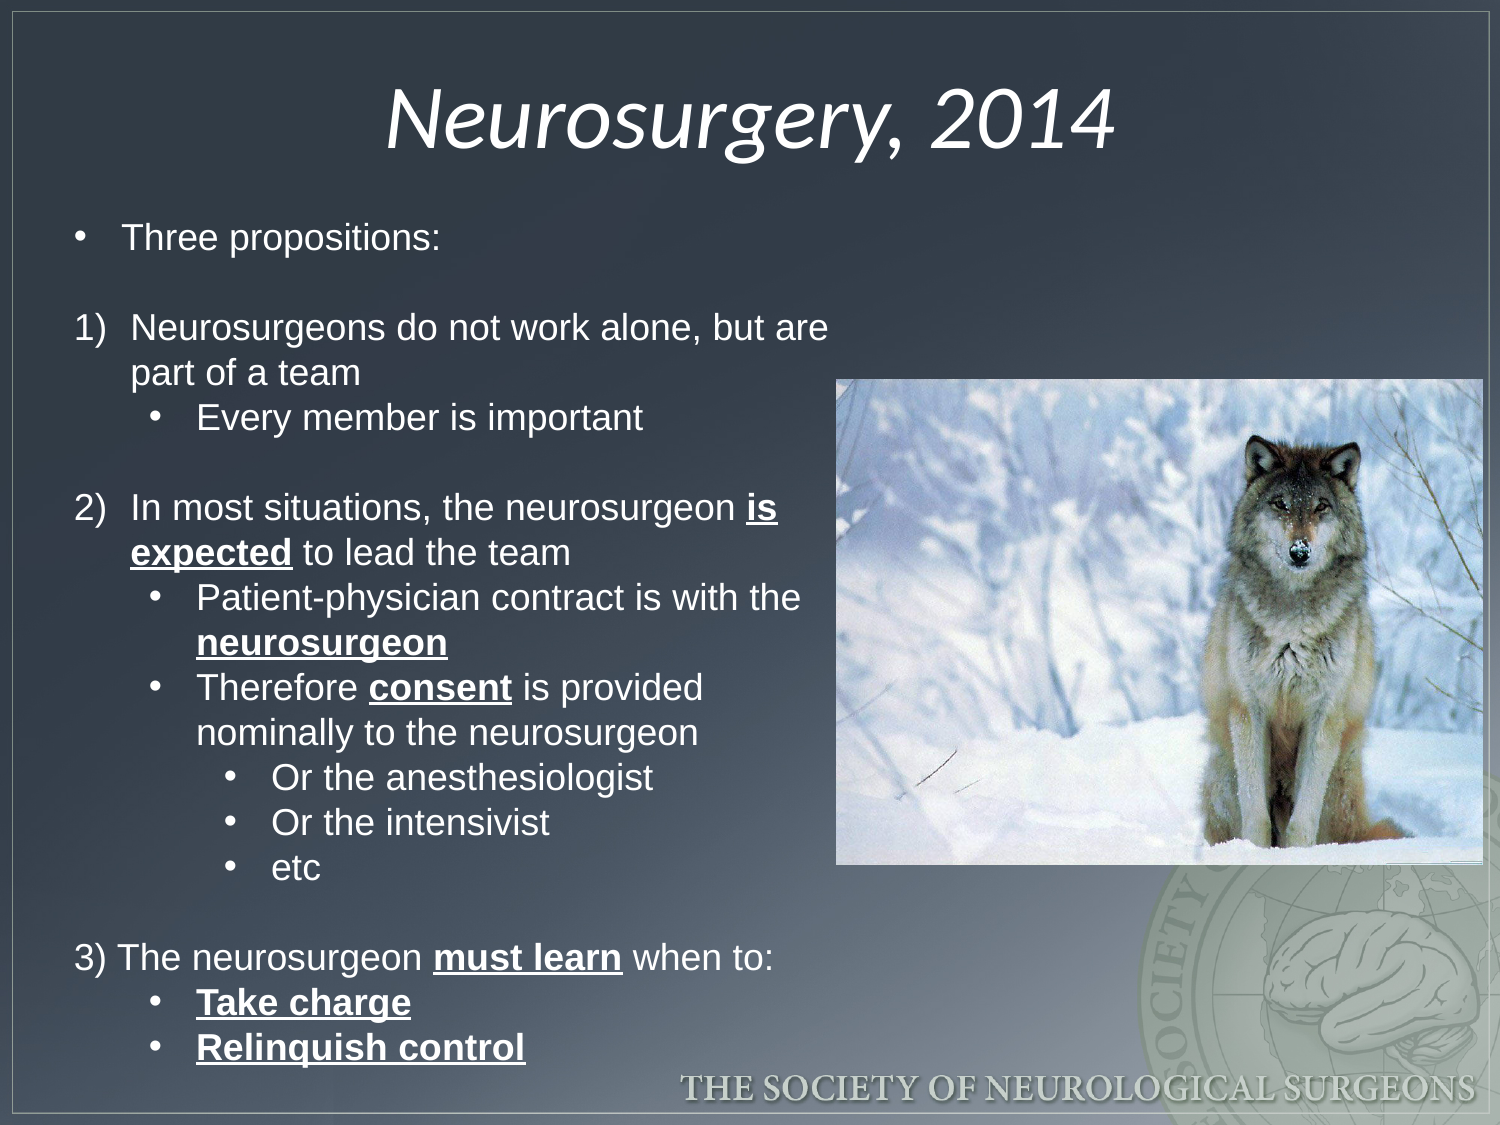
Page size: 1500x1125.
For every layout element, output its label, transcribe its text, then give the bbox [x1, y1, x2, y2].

title Neurosurgery, 2014 [75, 18, 1425, 206]
text_box Three propositions: Neurosurgeons do not work alone, but are part of a team Every member is important In most situations, the neurosurgeon is expected to lead the team Patient-physician contract is with the neurosurgeon Therefore consent is provided nominally to the neurosurgeon Or the anesthesiologist Or the intensivist etc 3) The neurosurgeon must learn when to: Take charge Relinquish control [59, 205, 854, 1076]
picture [0, 0, 1500, 1125]
